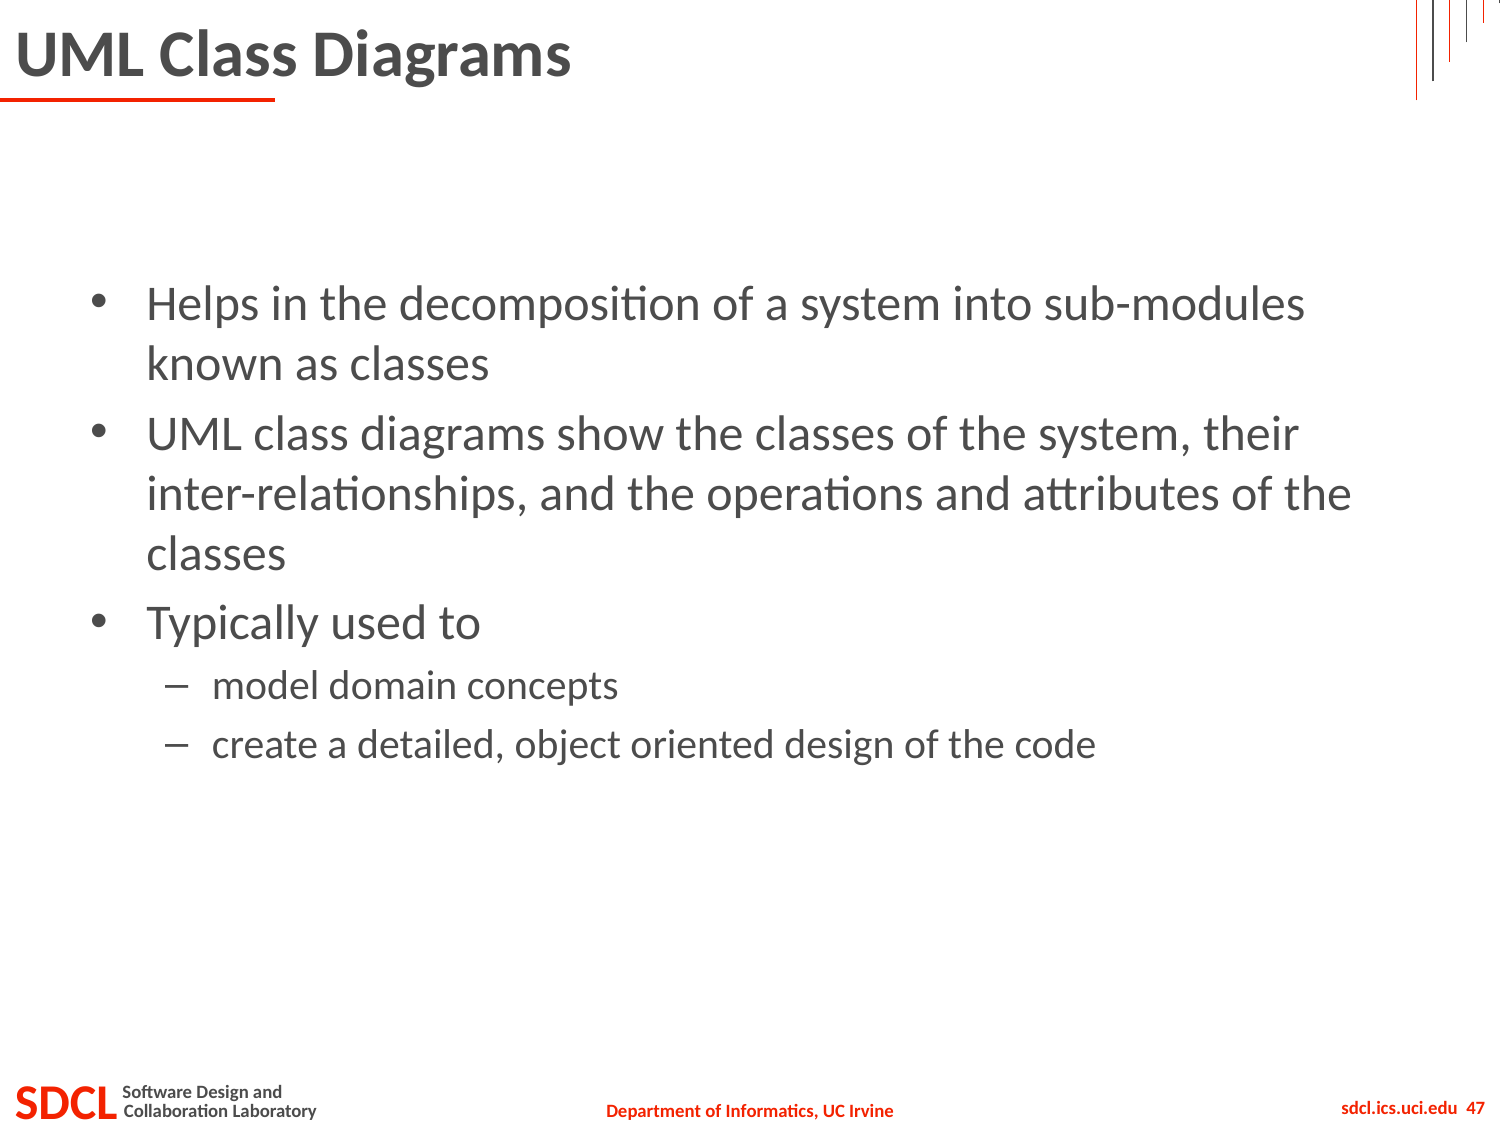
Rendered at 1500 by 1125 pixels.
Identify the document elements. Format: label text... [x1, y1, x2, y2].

list Helps in the decomposition of a system into sub-modules known as classes UML class diagrams show the classes of the system, their inter-relationships, and the operations and attributes of the classes Typically used to model domain concepts create a detailed, object oriented design of the code [75, 262, 1417, 1005]
title UML Class Diagrams [0, 0, 1350, 100]
